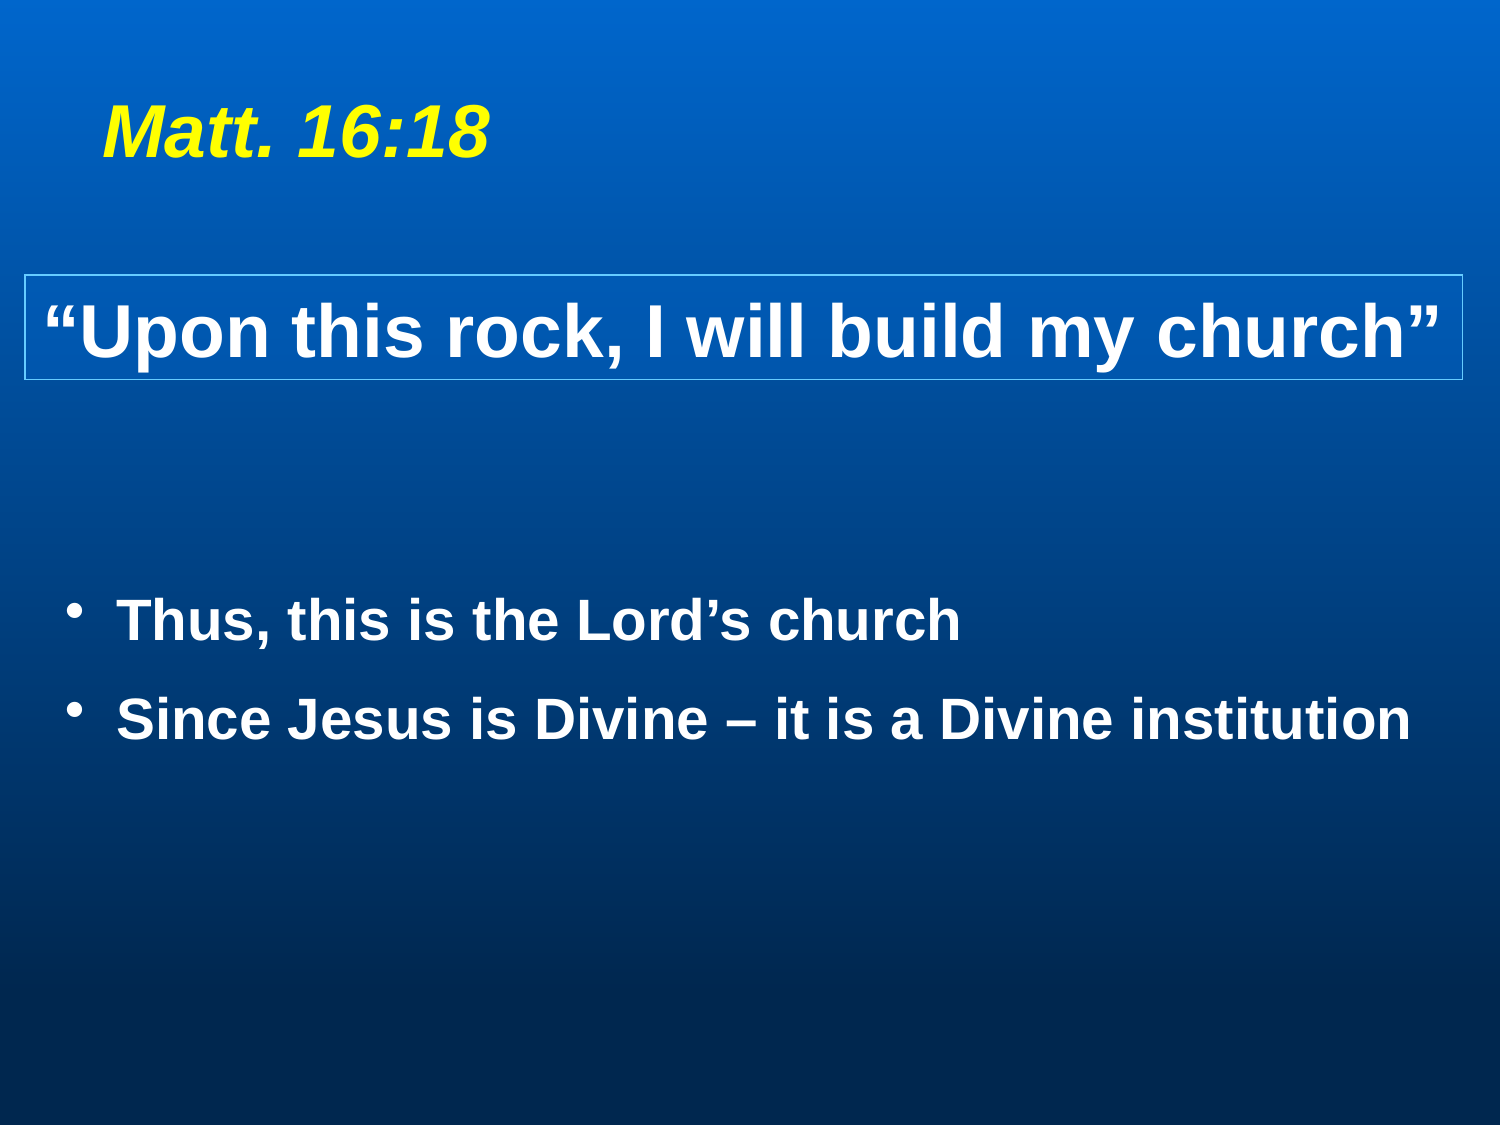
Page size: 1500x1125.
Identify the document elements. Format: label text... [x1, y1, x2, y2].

text_box Matt. 16:18 [87, 74, 513, 180]
text_box “Upon this rock, I will build my church” [24, 274, 1463, 380]
text_box Thus, this is the Lord’s church Since Jesus is Divine – it is a Divine institution [49, 574, 1463, 759]
